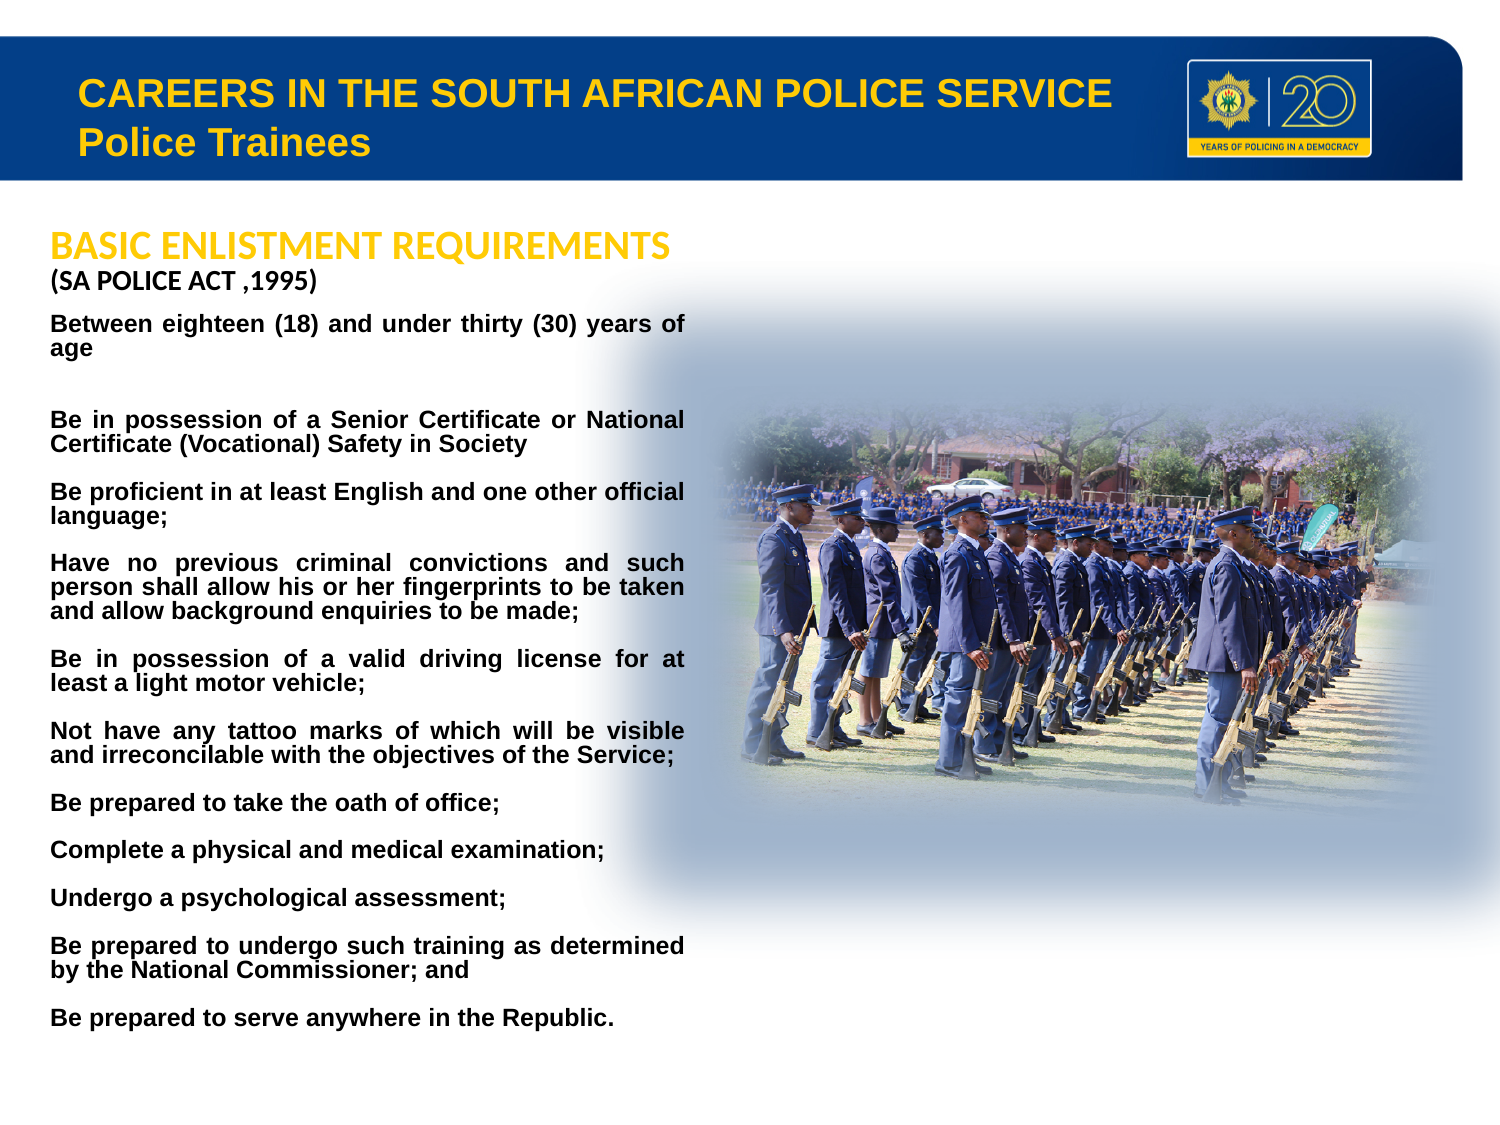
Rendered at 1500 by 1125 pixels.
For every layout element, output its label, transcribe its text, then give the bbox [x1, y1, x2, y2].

text_box BASIC ENLISTMENT REQUIREMENTS (SA POLICE ACT ,1995) Between eighteen (18) and under thirty (30) years of age Be in possession of a Senior Certificate or National Certificate (Vocational) Safety in Society Be proficient in at least English and one other official language; Have no previous criminal convictions and such person shall allow his or her fingerprints to be taken and allow background enquiries to be made; Be in possession of a valid driving license for at least a light motor vehicle; Not have any tattoo marks of which will be visible and irreconcilable with the objectives of the Service; Be prepared to take the oath of office; Complete a physical and medical examination; Undergo a psychological assessment; Be prepared to undergo such training as determined by the National Commissioner; and Be prepared to serve anywhere in the Republic. [35, 197, 701, 1039]
title CAREERS IN THE SOUTH AFRICAN POLICE SERVICE Police Trainees [62, 59, 1413, 172]
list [700, 386, 1445, 834]
picture [0, 0, 1500, 186]
